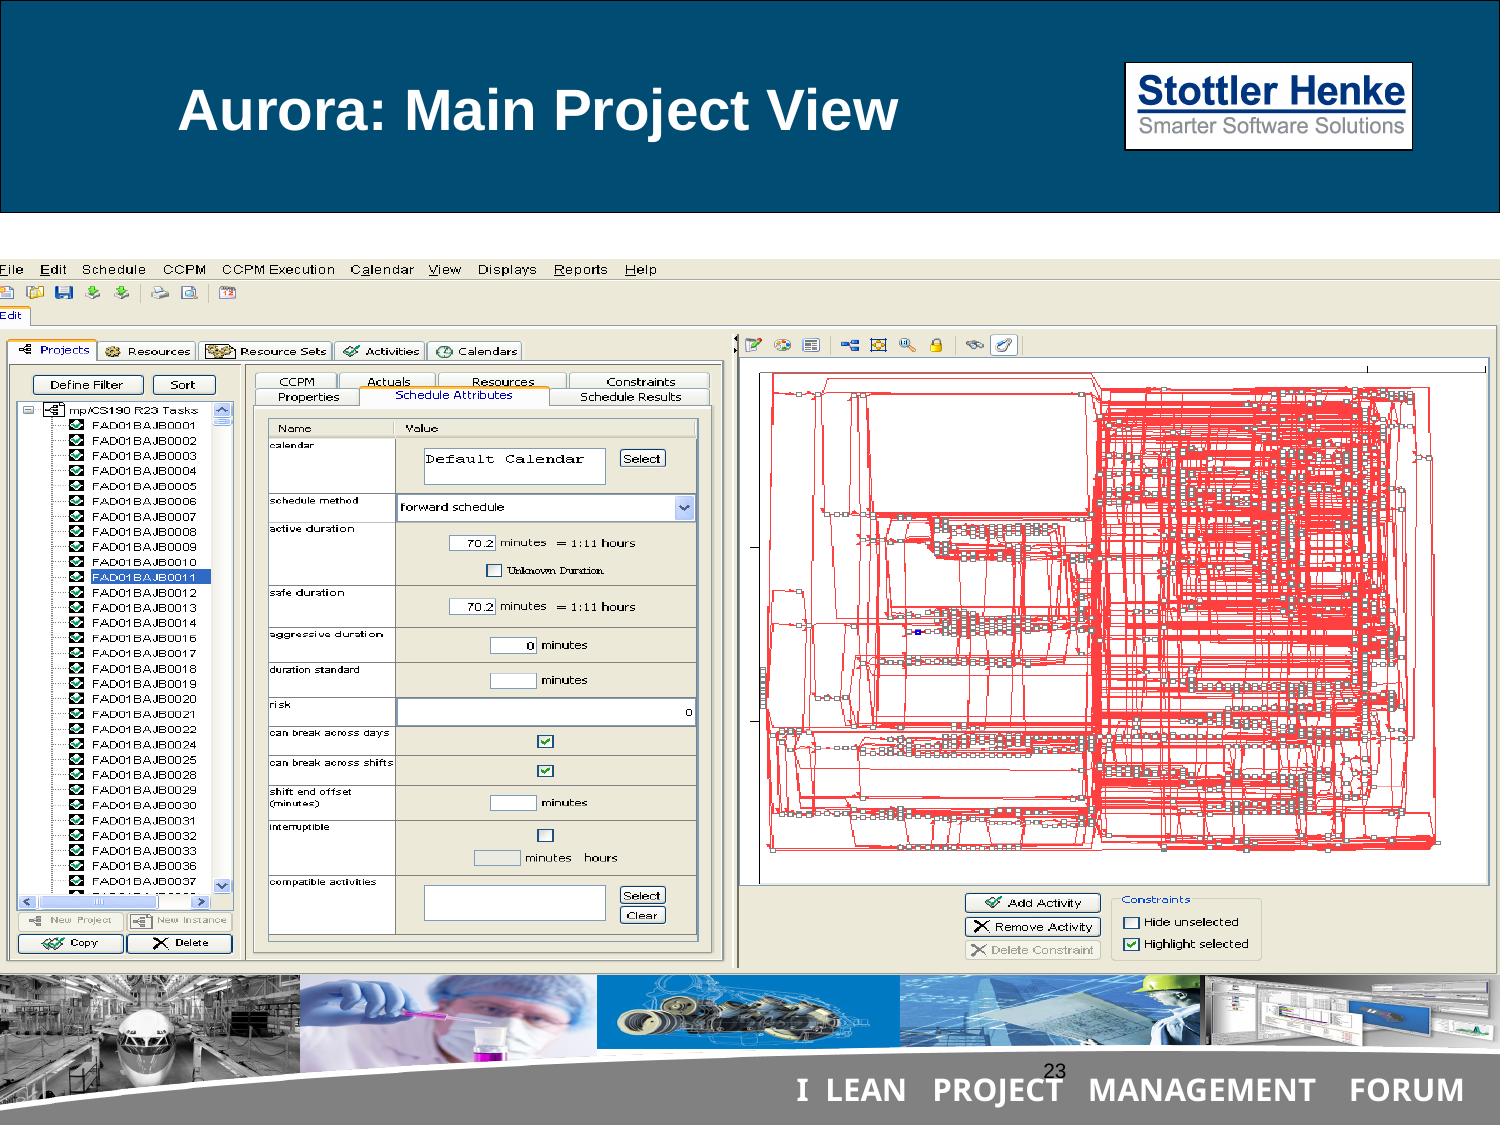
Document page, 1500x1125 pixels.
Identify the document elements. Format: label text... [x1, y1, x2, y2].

slide_number 23 [993, 1049, 1082, 1101]
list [0, 258, 1500, 976]
title Aurora: Main Project View [162, 62, 1026, 151]
picture [1137, 74, 1406, 134]
picture [0, 976, 1500, 1050]
